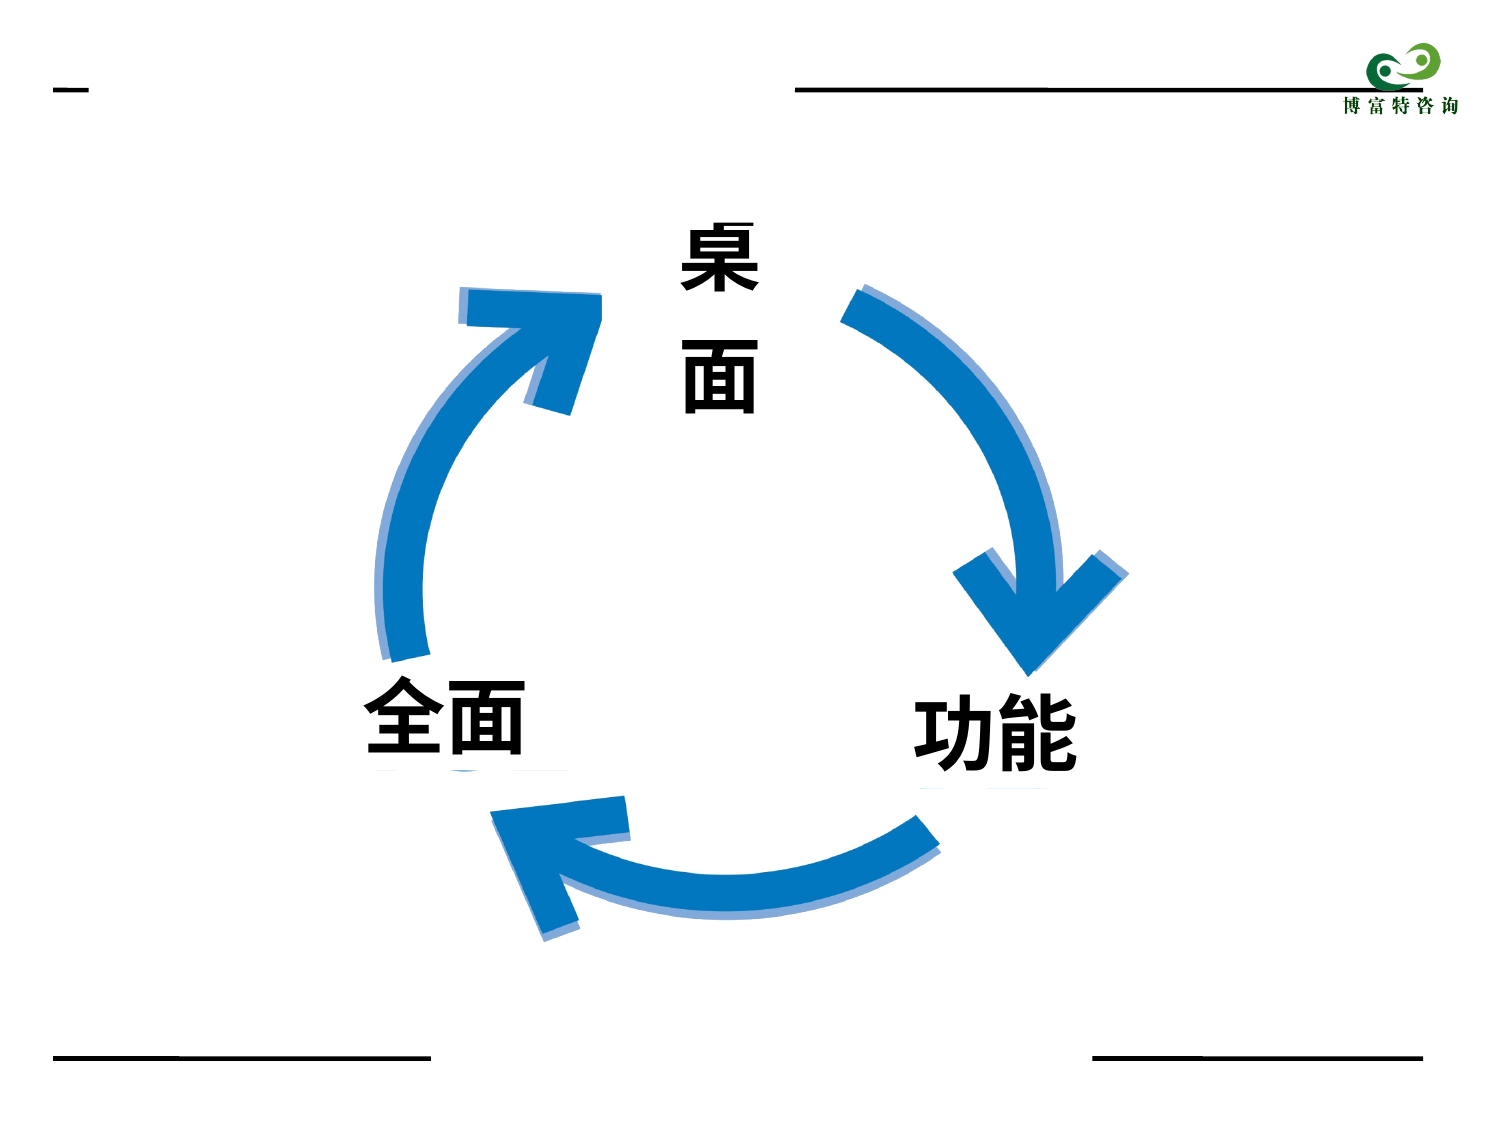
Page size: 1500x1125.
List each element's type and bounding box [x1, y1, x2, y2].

picture [1329, 42, 1477, 117]
text_box [175, 163, 1231, 1008]
